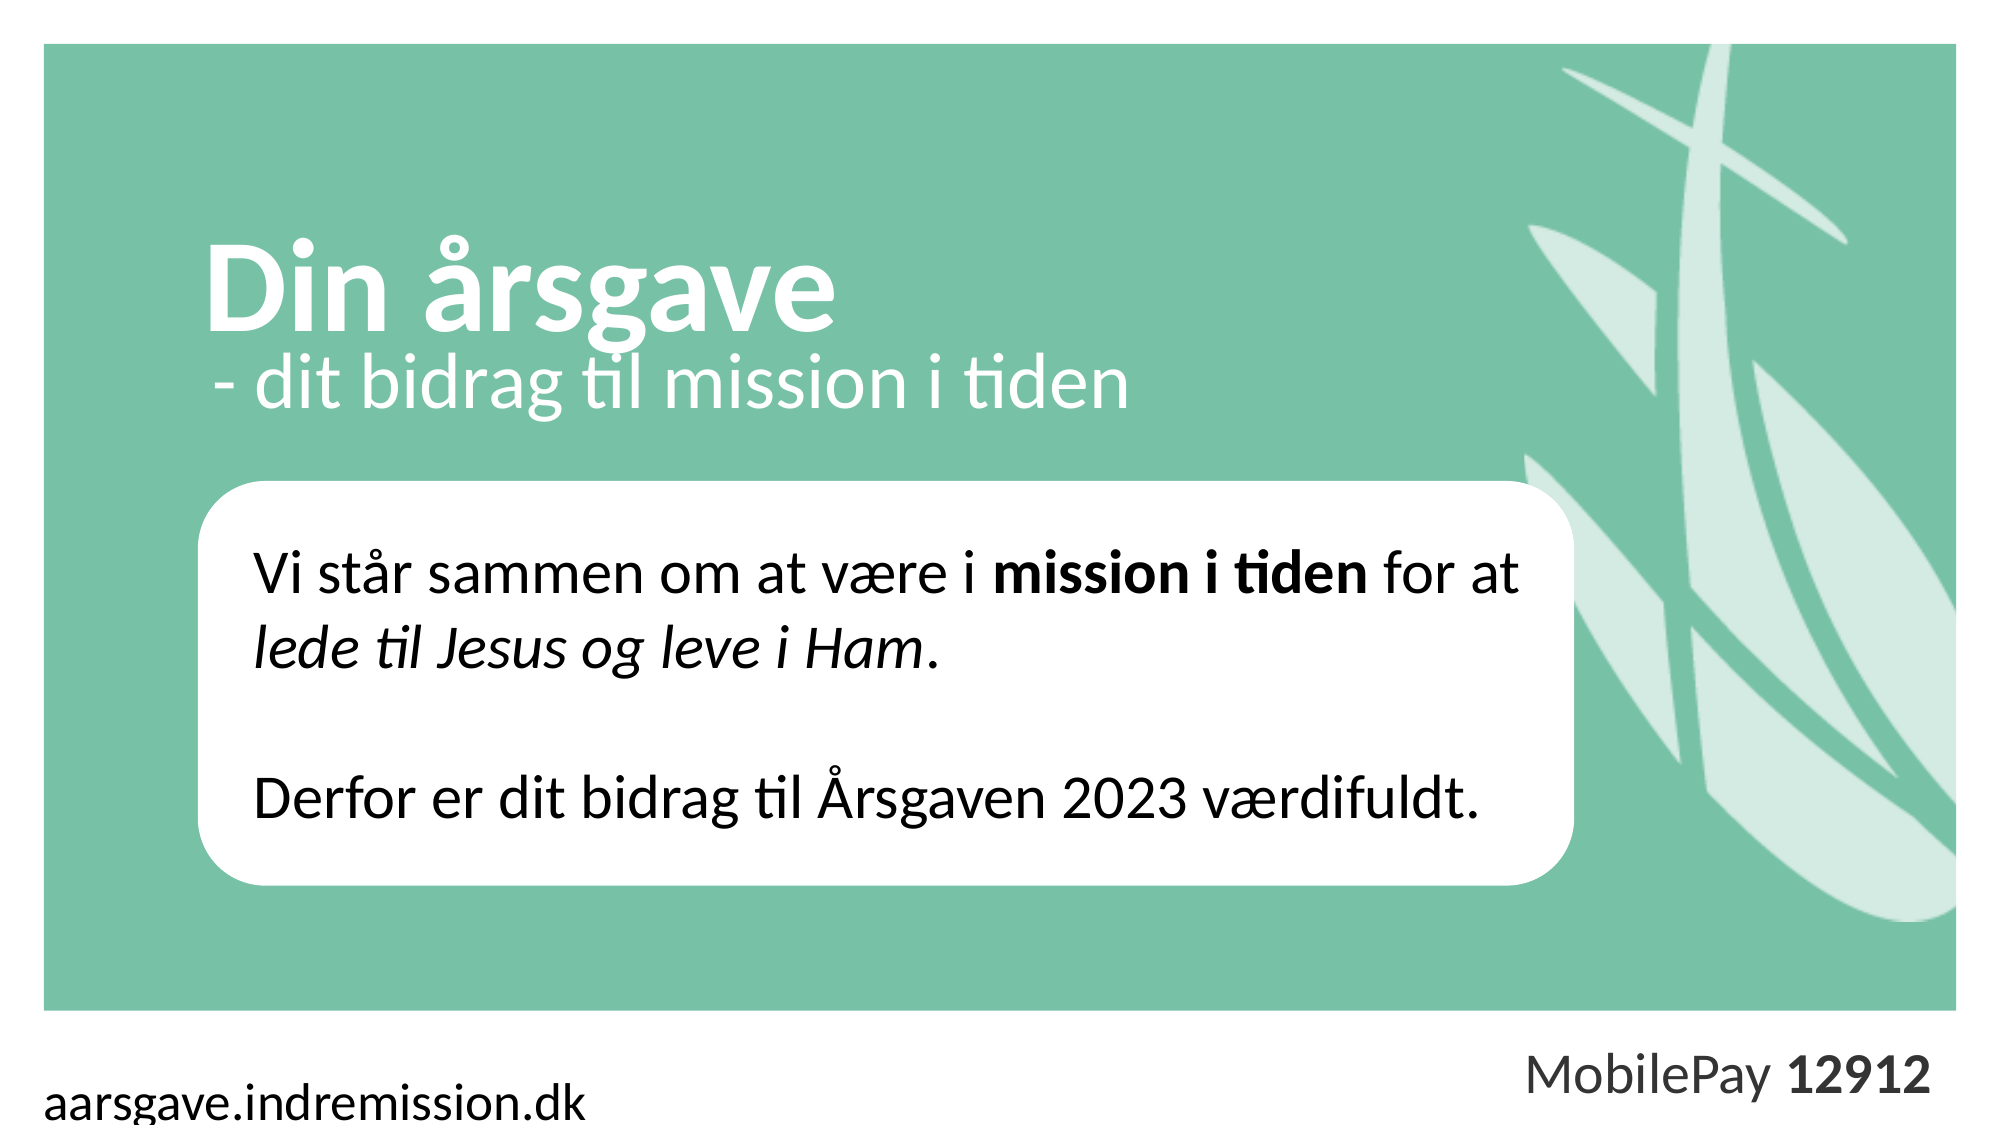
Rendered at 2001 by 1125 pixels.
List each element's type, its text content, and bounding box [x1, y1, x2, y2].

text_box [1523, 0, 2000, 923]
text_box aarsgave.indremission.dk [28, 1049, 701, 1125]
text_box - dit bidrag til mission i tiden [197, 304, 1523, 485]
text_box [196, 479, 1523, 887]
text_box Din årsgave [188, 164, 1523, 454]
text_box MobilePay 12912 [628, 1016, 1970, 1125]
text_box [43, 43, 1957, 1010]
text_box Vi står sammen om at være i mission i tiden for at lede til Jesus og leve i Ham. Derfor er dit bidrag til Årsgaven 2023 værdifuldt. [239, 523, 1523, 839]
text_box [0, 1010, 2000, 1098]
